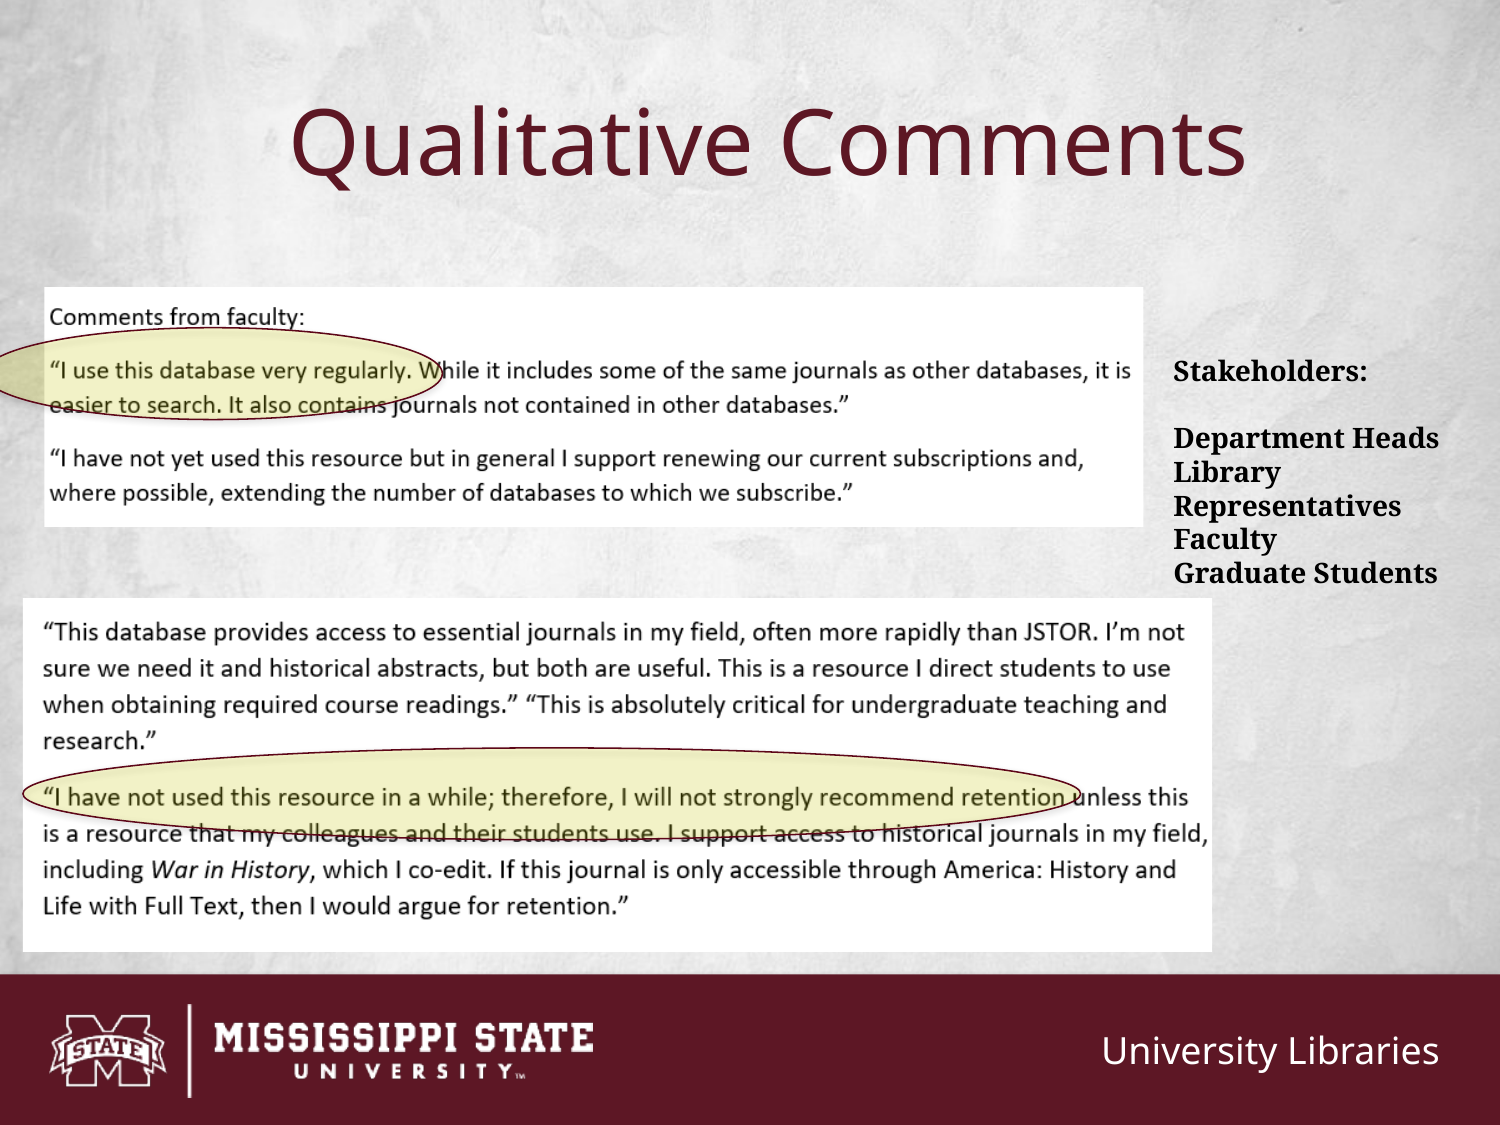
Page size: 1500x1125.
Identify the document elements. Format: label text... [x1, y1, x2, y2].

picture [49, 1004, 593, 1098]
text_box Stakeholders: Department Heads Library Representatives Faculty Graduate Students [1162, 347, 1500, 595]
picture [44, 287, 1144, 527]
text_box [0, 342, 39, 405]
list [112, 262, 1425, 911]
title Qualitative Comments [112, 45, 1425, 233]
picture [22, 597, 1213, 953]
